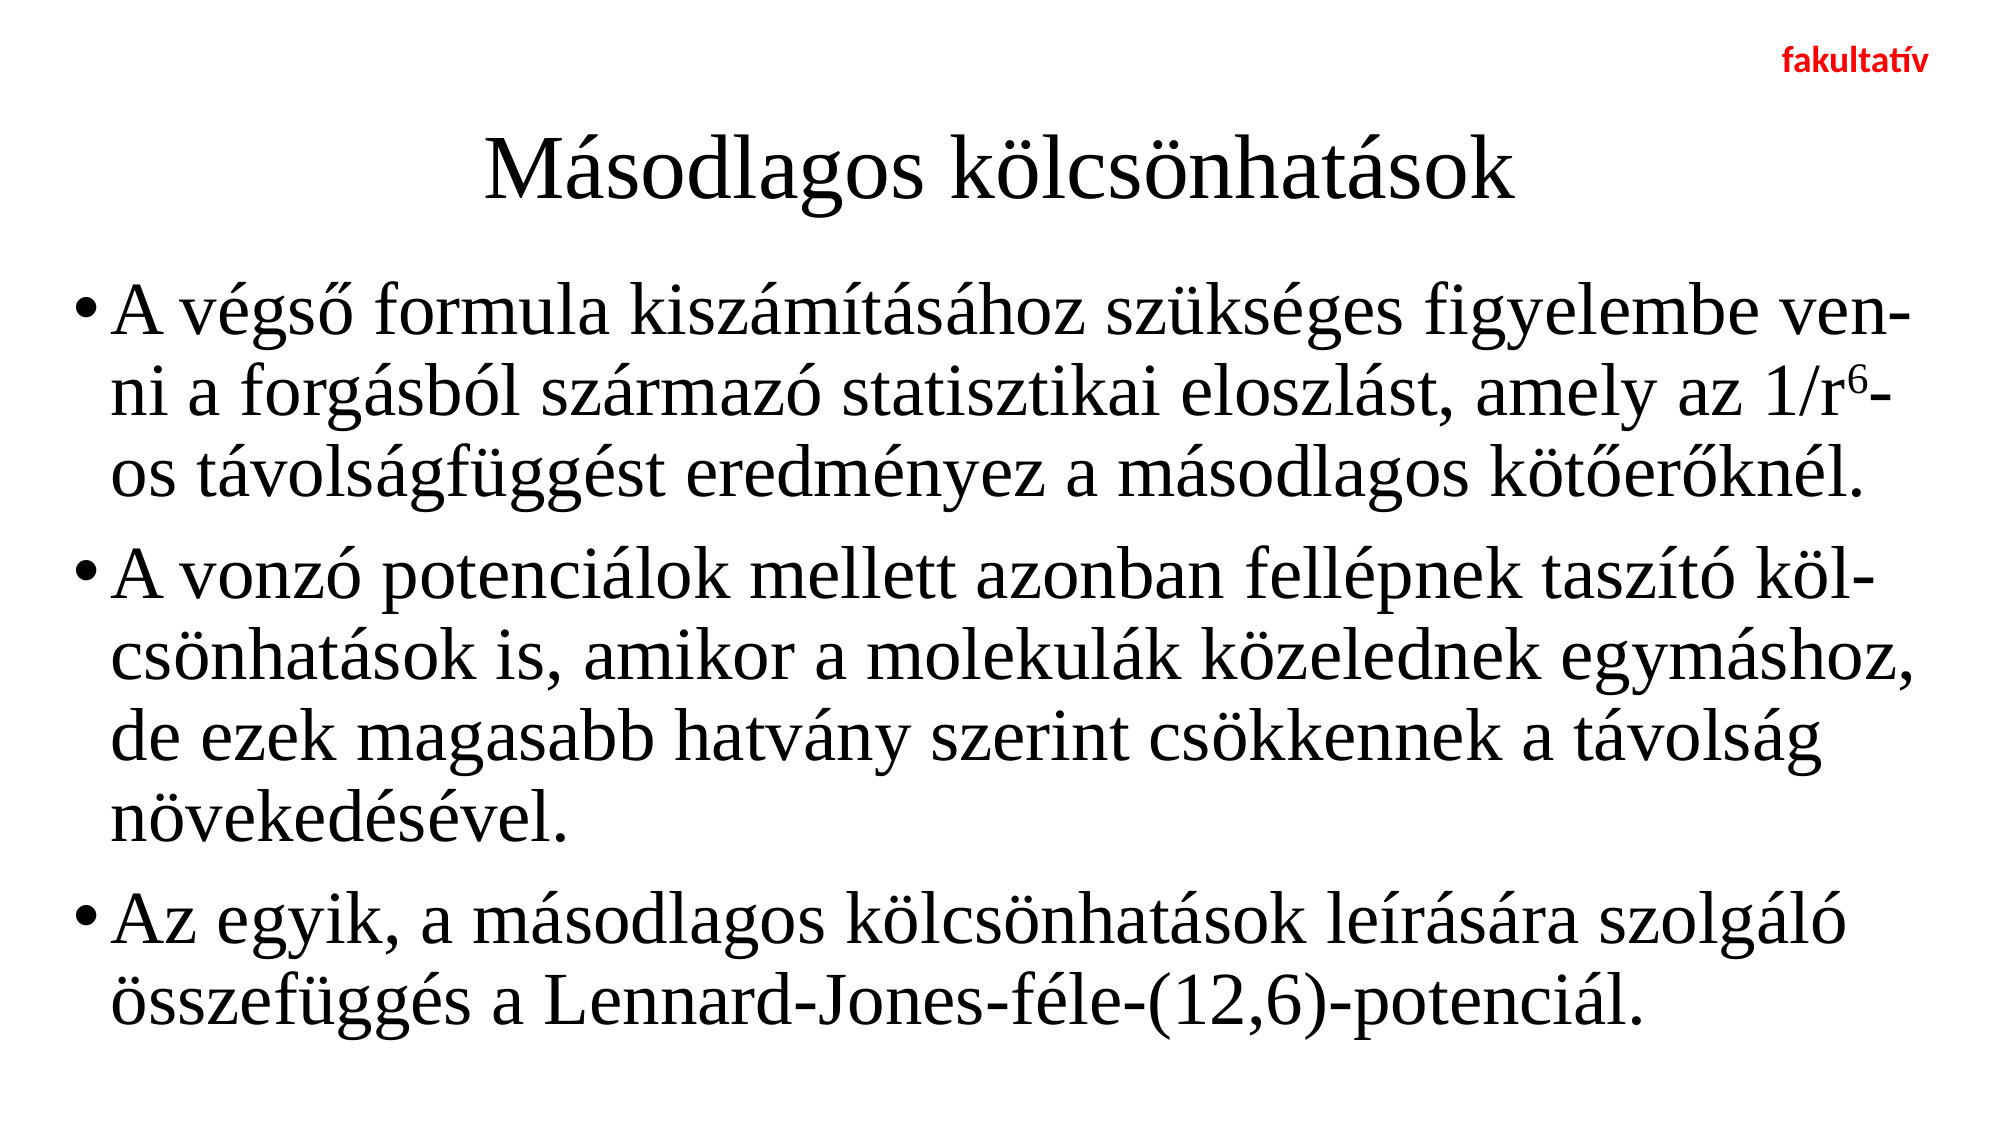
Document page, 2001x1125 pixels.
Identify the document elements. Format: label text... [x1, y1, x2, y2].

title Másodlagos kölcsönhatások [137, 59, 1863, 262]
list A végső formula kiszámításához szükséges figyelembe ven-ni a forgásból származó statisztikai eloszlást, amely az 1/r6- os távolságfüggést eredményez a másodlagos kötőerőknél. A vonzó potenciálok mellett azonban fellépnek taszító köl-csönhatások is, amikor a molekulák közelednek egymáshoz, de ezek magasabb hatvány szerint csökkennek a távolság növekedésével. Az egyik, a másodlagos kölcsönhatások leírására szolgáló összefüggés a Lennard-Jones-féle-(12,6)-potenciál. [58, 262, 1945, 1066]
text_box fakultatív [1767, 27, 1944, 88]
